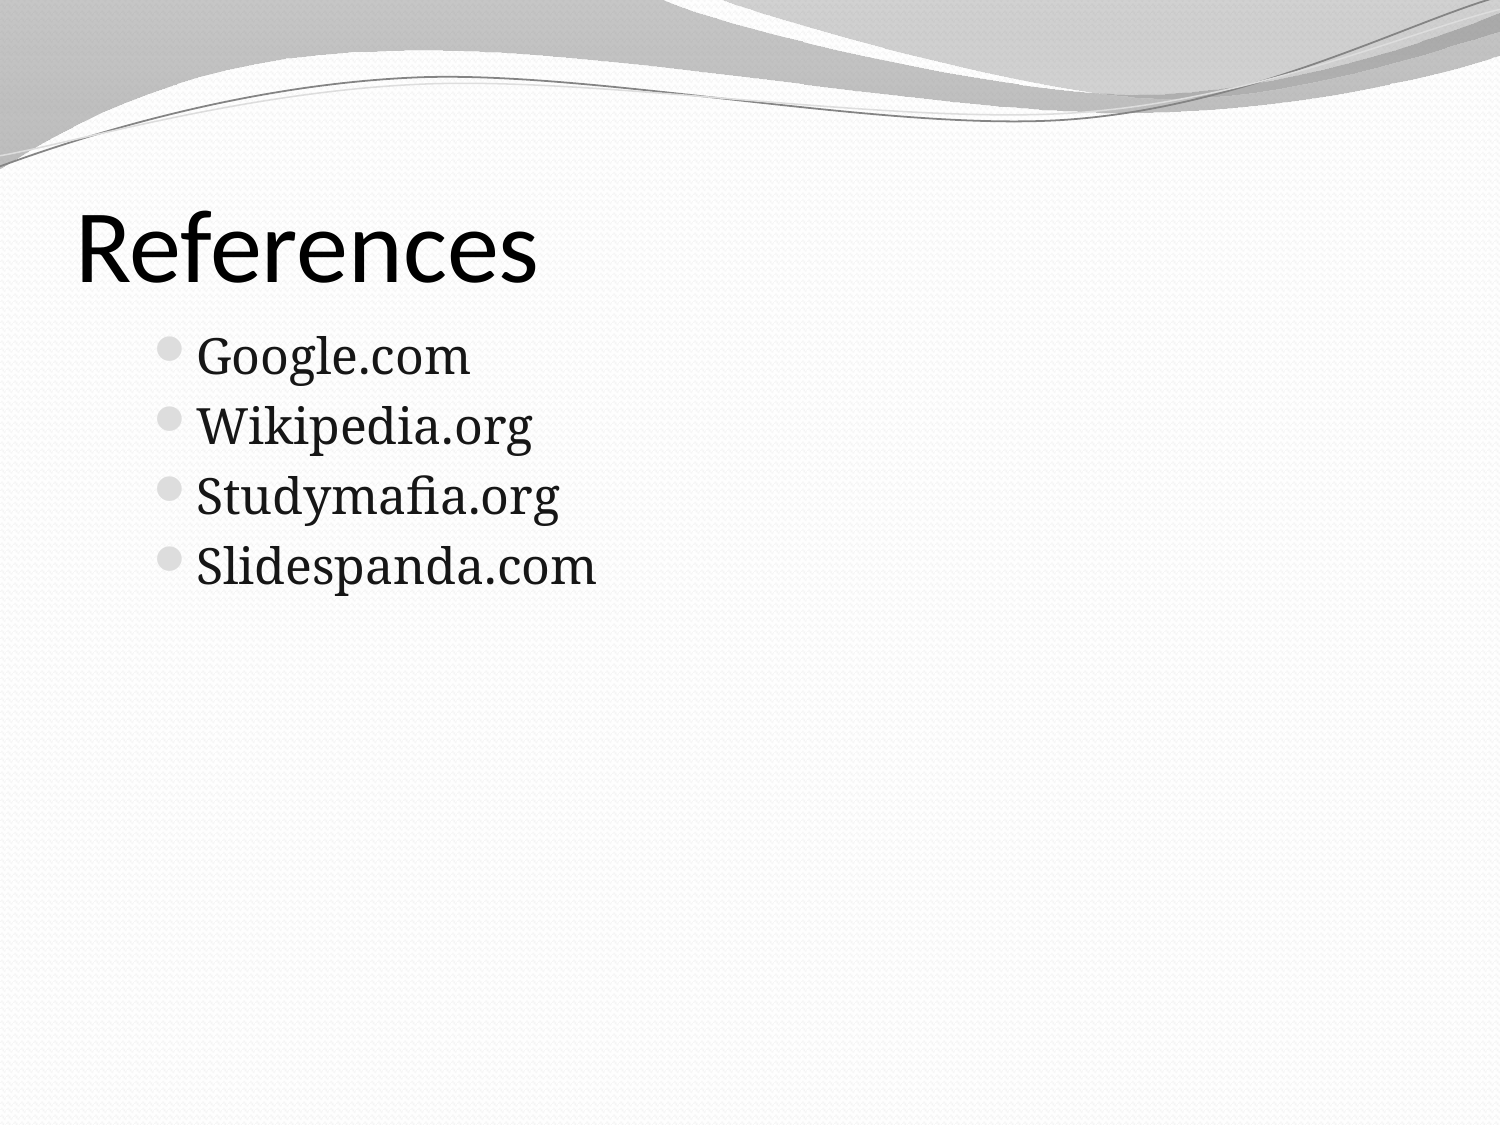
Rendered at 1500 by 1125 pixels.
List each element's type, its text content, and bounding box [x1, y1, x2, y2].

list Google.com Wikipedia.org Studymafia.org Slidespanda.com [75, 317, 1425, 1038]
title References [75, 115, 1425, 303]
